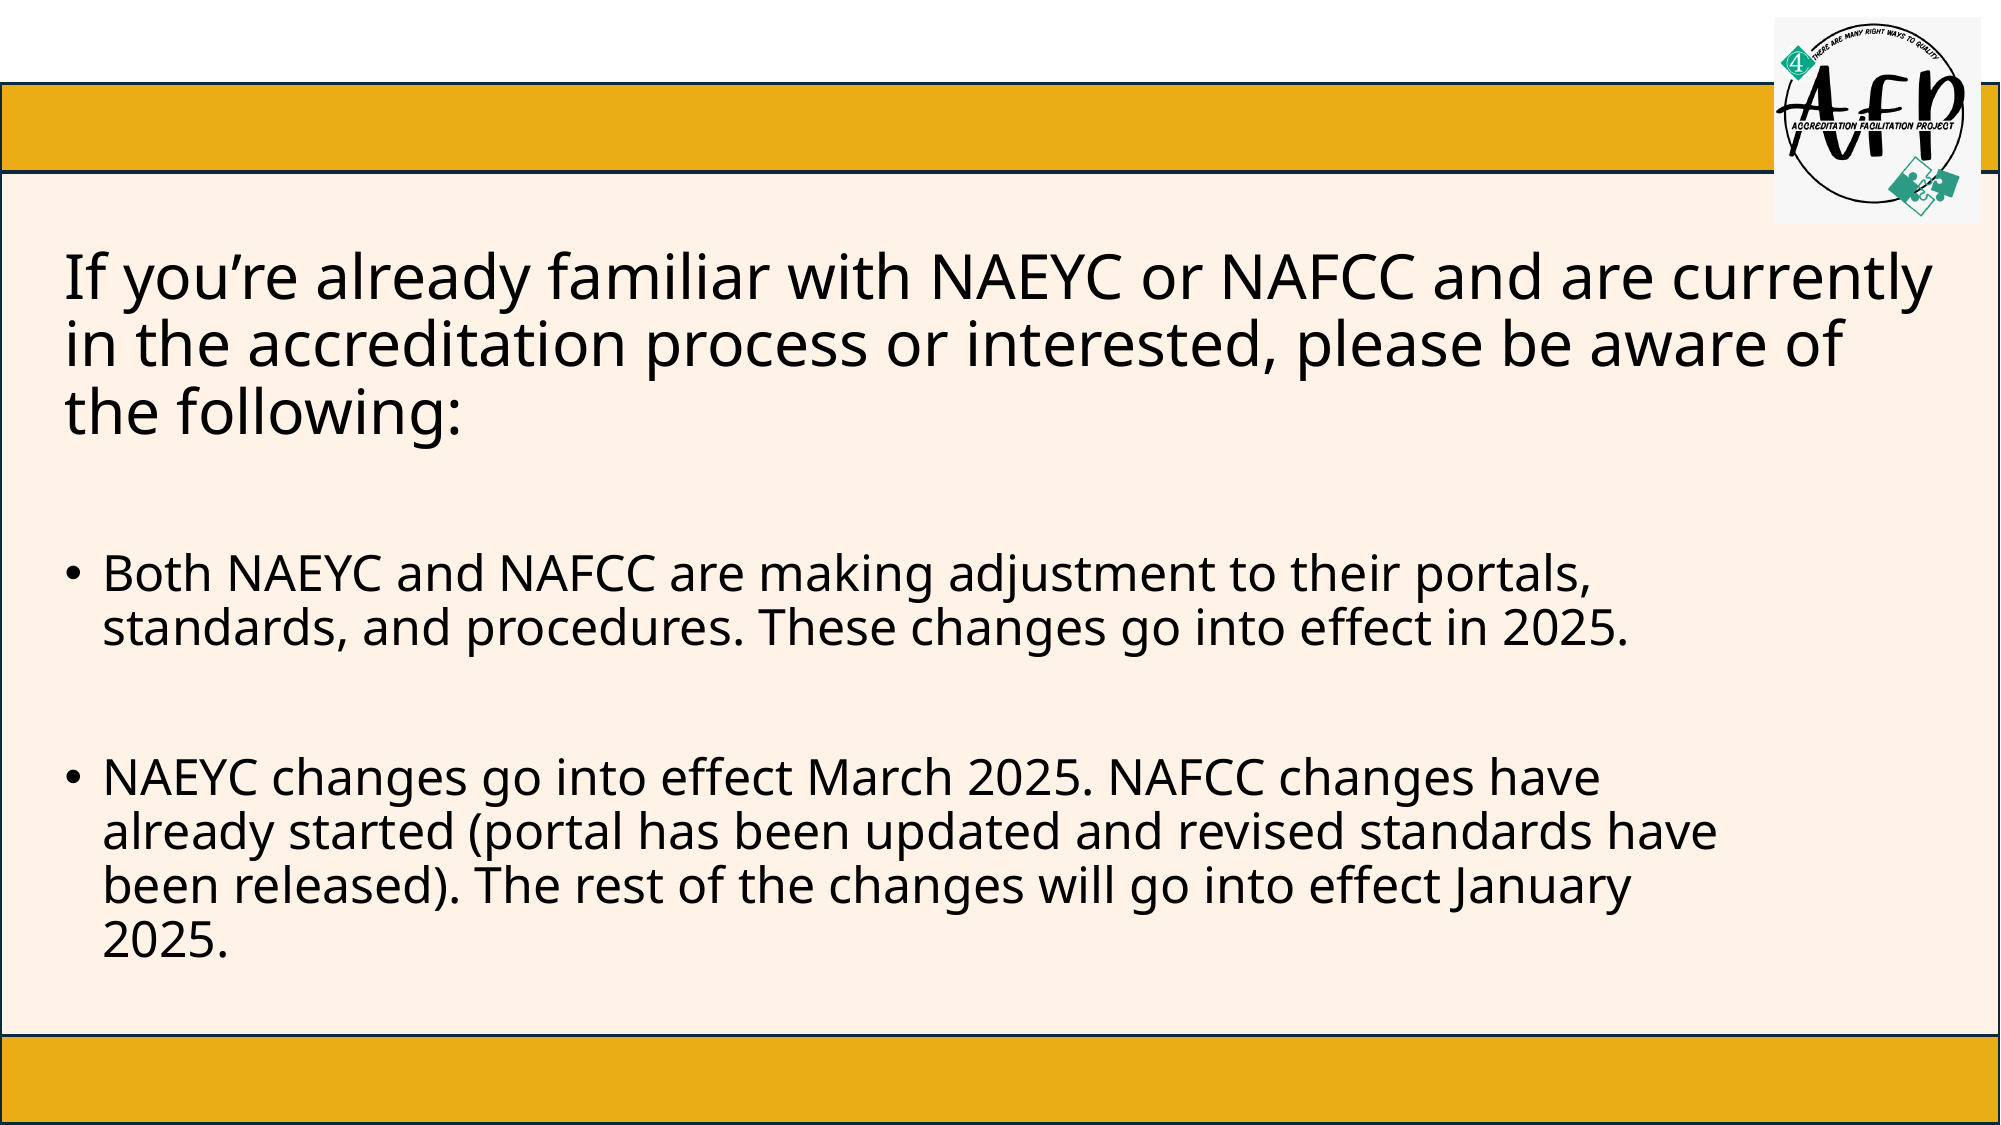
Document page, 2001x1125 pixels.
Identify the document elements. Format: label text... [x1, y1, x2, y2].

list Both NAEYC and NAFCC are making adjustment to their portals, standards, and procedures. These changes go into effect in 2025. NAEYC changes go into effect March 2025. NAFCC changes have already started (portal has been updated and revised standards have been released). The rest of the changes will go into effect January 2025. [49, 541, 1775, 1034]
text_box [0, 82, 1774, 174]
title If you’re already familiar with NAEYC or NAFCC and are currently in the accreditation process or interested, please be aware of the following: [49, 237, 1953, 456]
text_box [0, 1034, 2000, 1125]
text_box [0, 174, 2000, 1034]
picture [1774, 17, 1981, 224]
text_box [1981, 82, 2000, 174]
